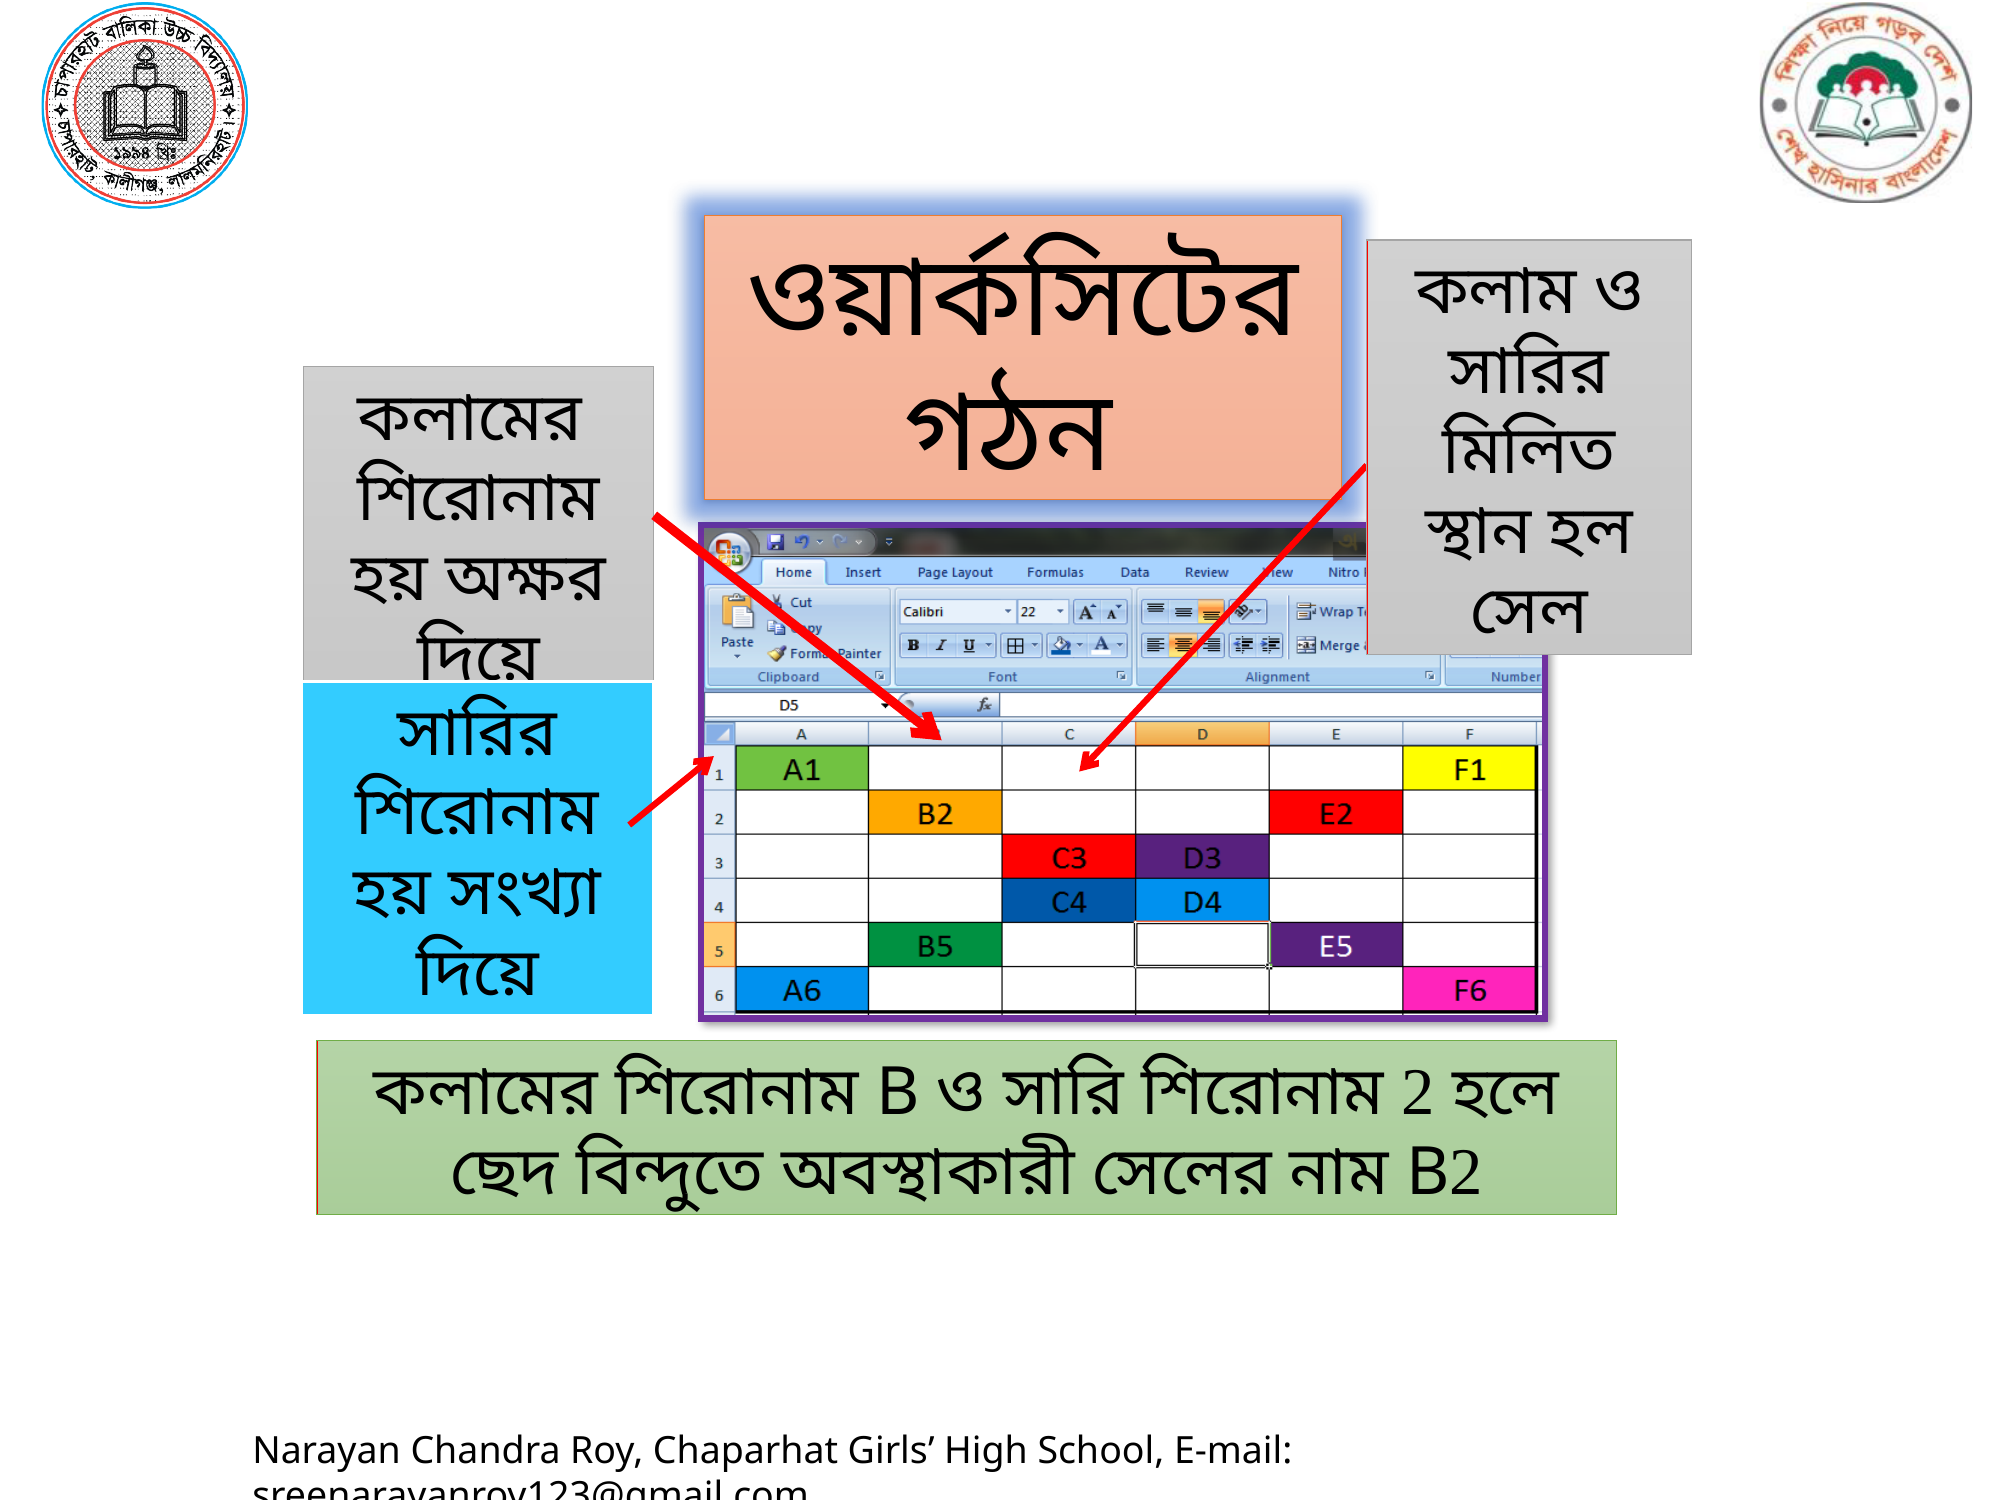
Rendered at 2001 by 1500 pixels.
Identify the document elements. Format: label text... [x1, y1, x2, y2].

text_box সারির শিরোনাম হয় সংখ্যা দিয়ে [299, 680, 655, 1017]
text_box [1079, 465, 1367, 772]
picture [41, 2, 130, 90]
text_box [654, 515, 942, 741]
picture [704, 527, 1542, 1016]
picture [162, 125, 248, 209]
picture [41, 121, 128, 209]
picture [44, 5, 245, 206]
text_box কলাম ও সারির মিলিত স্থান হল সেল [1366, 239, 1692, 655]
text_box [629, 756, 714, 826]
picture [160, 2, 248, 86]
text_box ওয়ার্কসিটের গঠন [704, 215, 1342, 500]
text_box কলামের শিরোনাম হয় অক্ষর দিয়ে [303, 366, 654, 680]
text_box কলামের শিরোনাম B ও সারি শিরোনাম 2 হলে ছেদ বিন্দুতে অবস্থাকারী সেলের নাম B2 [316, 1040, 1617, 1215]
